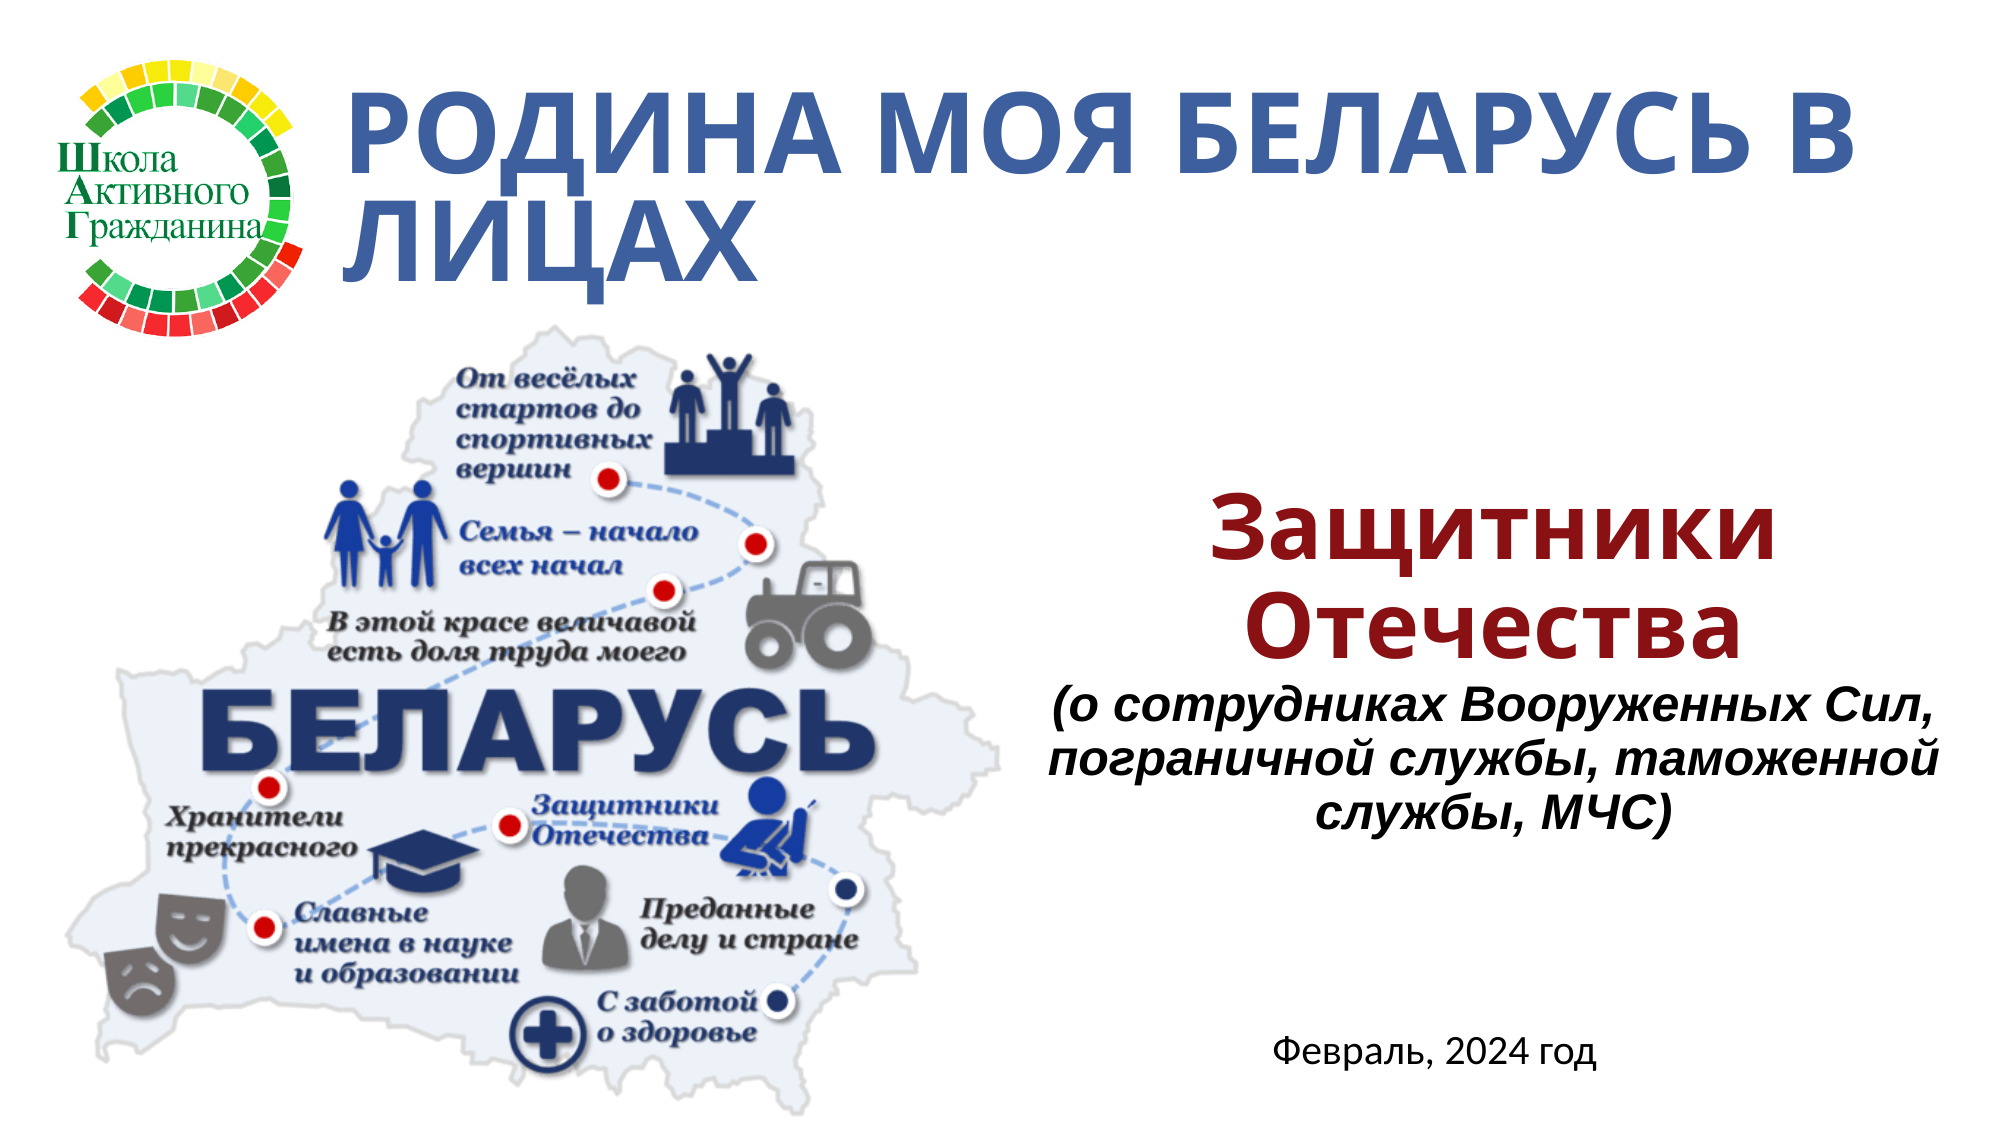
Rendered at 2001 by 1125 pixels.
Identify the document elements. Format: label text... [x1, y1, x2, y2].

text_box Февраль, 2024 год [1008, 1015, 1951, 1075]
text_box Защитники Отечества (о сотрудниках Вооруженных Сил, пограничной службы, таможенной службы, МЧС) [1018, 442, 1970, 878]
picture [55, 57, 1008, 1125]
text_box РОДИНА МОЯ БЕЛАРУСЬ В ЛИЦАХ [327, 80, 2000, 311]
